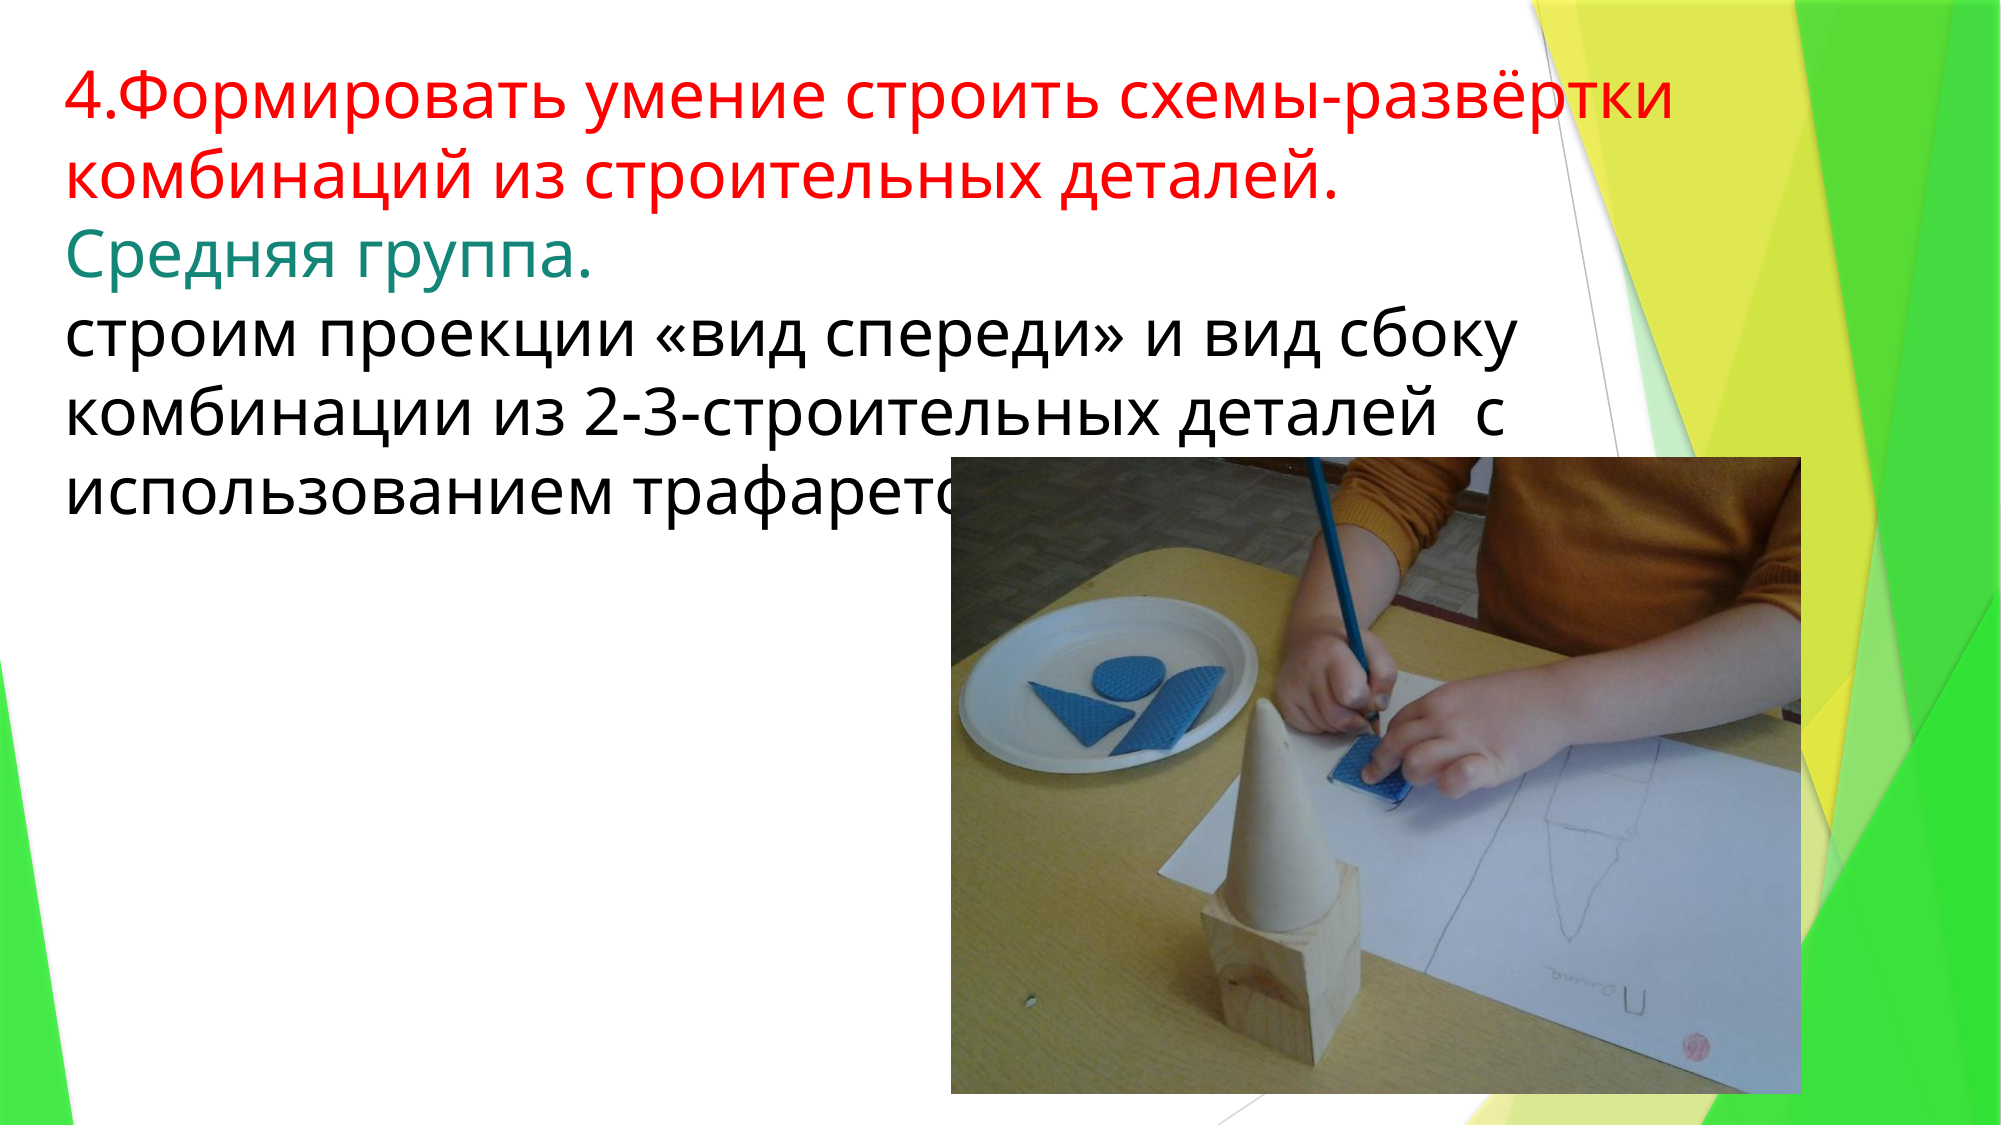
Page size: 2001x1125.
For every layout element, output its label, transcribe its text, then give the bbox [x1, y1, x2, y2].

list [950, 456, 1801, 1095]
title 4.Формировать умение строить схемы-развёртки комбинаций из строительных деталей. Средняя группа. строим проекции «вид спереди» и вид сбоку комбинации из 2-3-строительных деталей с использованием трафаретов в масштабе 1:1 [49, 45, 1901, 700]
